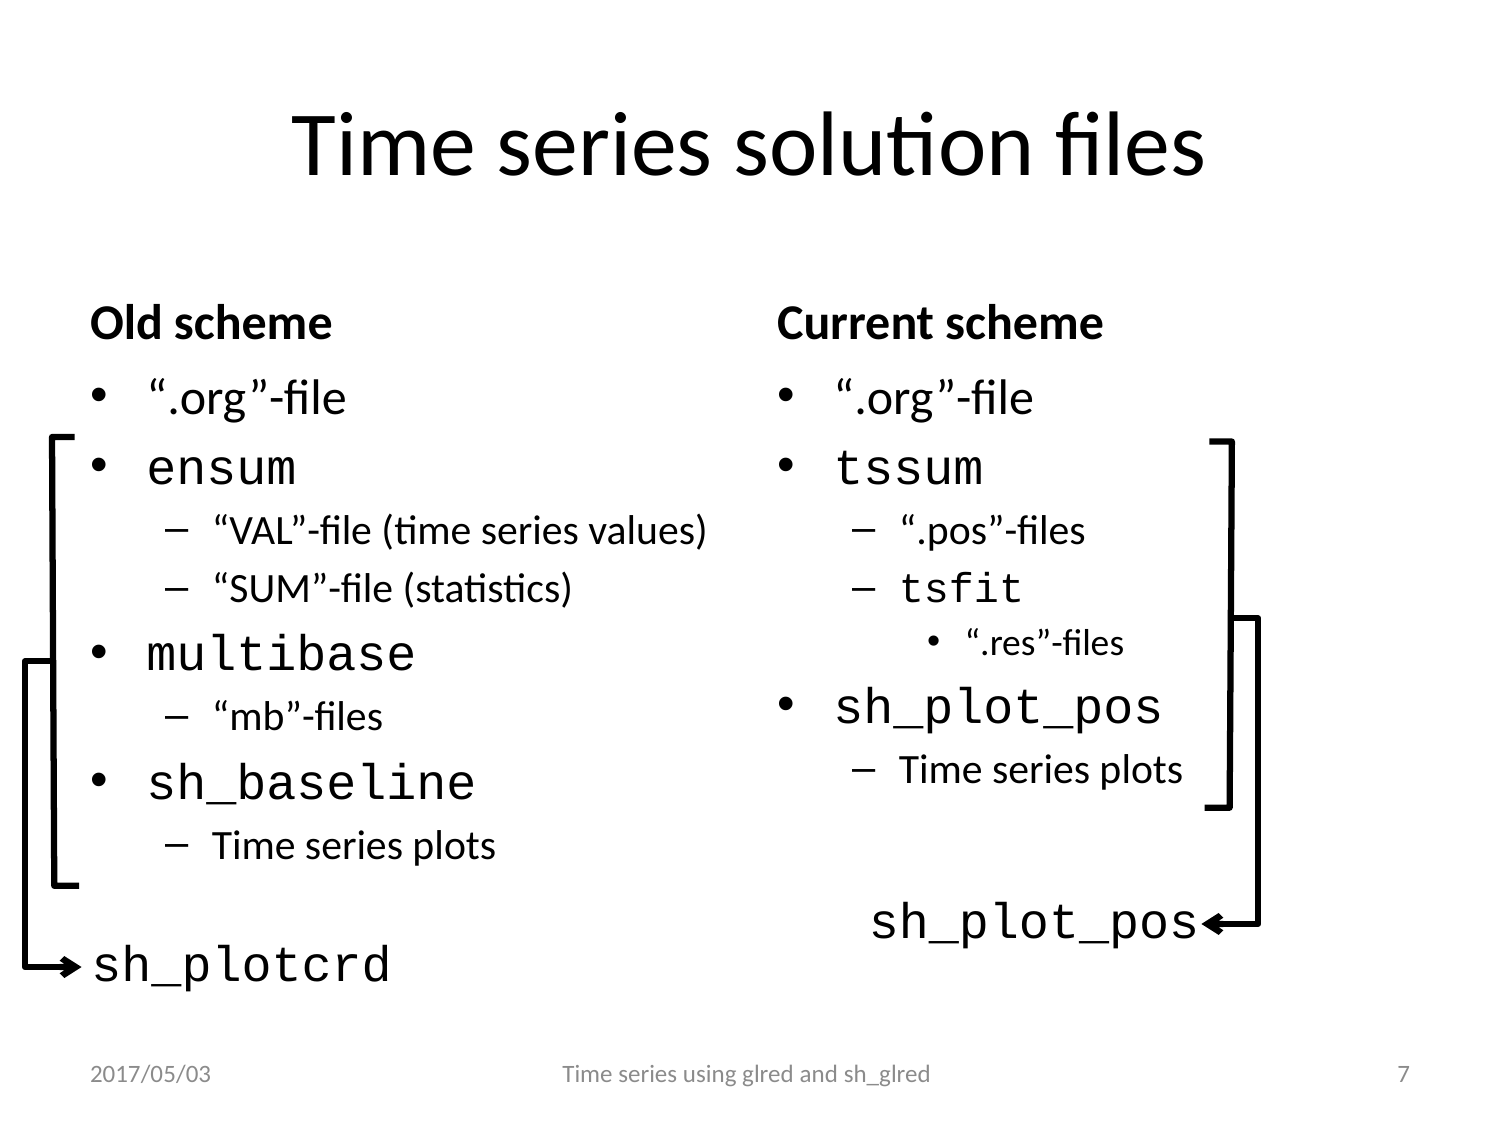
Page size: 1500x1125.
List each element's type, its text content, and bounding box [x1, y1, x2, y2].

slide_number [75, 1042, 425, 1103]
slide_number 6 [1074, 1042, 1425, 1103]
text_box [1204, 440, 1233, 809]
text_box sh_plotcrd [76, 923, 407, 999]
list Old scheme [75, 251, 738, 356]
list “.org”-file tssum “.pos”-files tsfit “.res”-files sh_plot_pos Time series plots [761, 356, 1425, 1005]
list Current scheme [761, 251, 1425, 356]
text_box sh_plot_pos [854, 881, 1214, 957]
text_box [1205, 617, 1259, 925]
text_box [51, 436, 80, 887]
title Time series solution files [75, 45, 1425, 233]
footer Time series using glred and sh_glred [512, 1042, 988, 1103]
list “.org”-file ensum “VAL”-file (time series values) “SUM”-file (statistics) multibase “mb”-files sh_baseline Time series plots [75, 356, 738, 1005]
text_box [24, 661, 82, 975]
